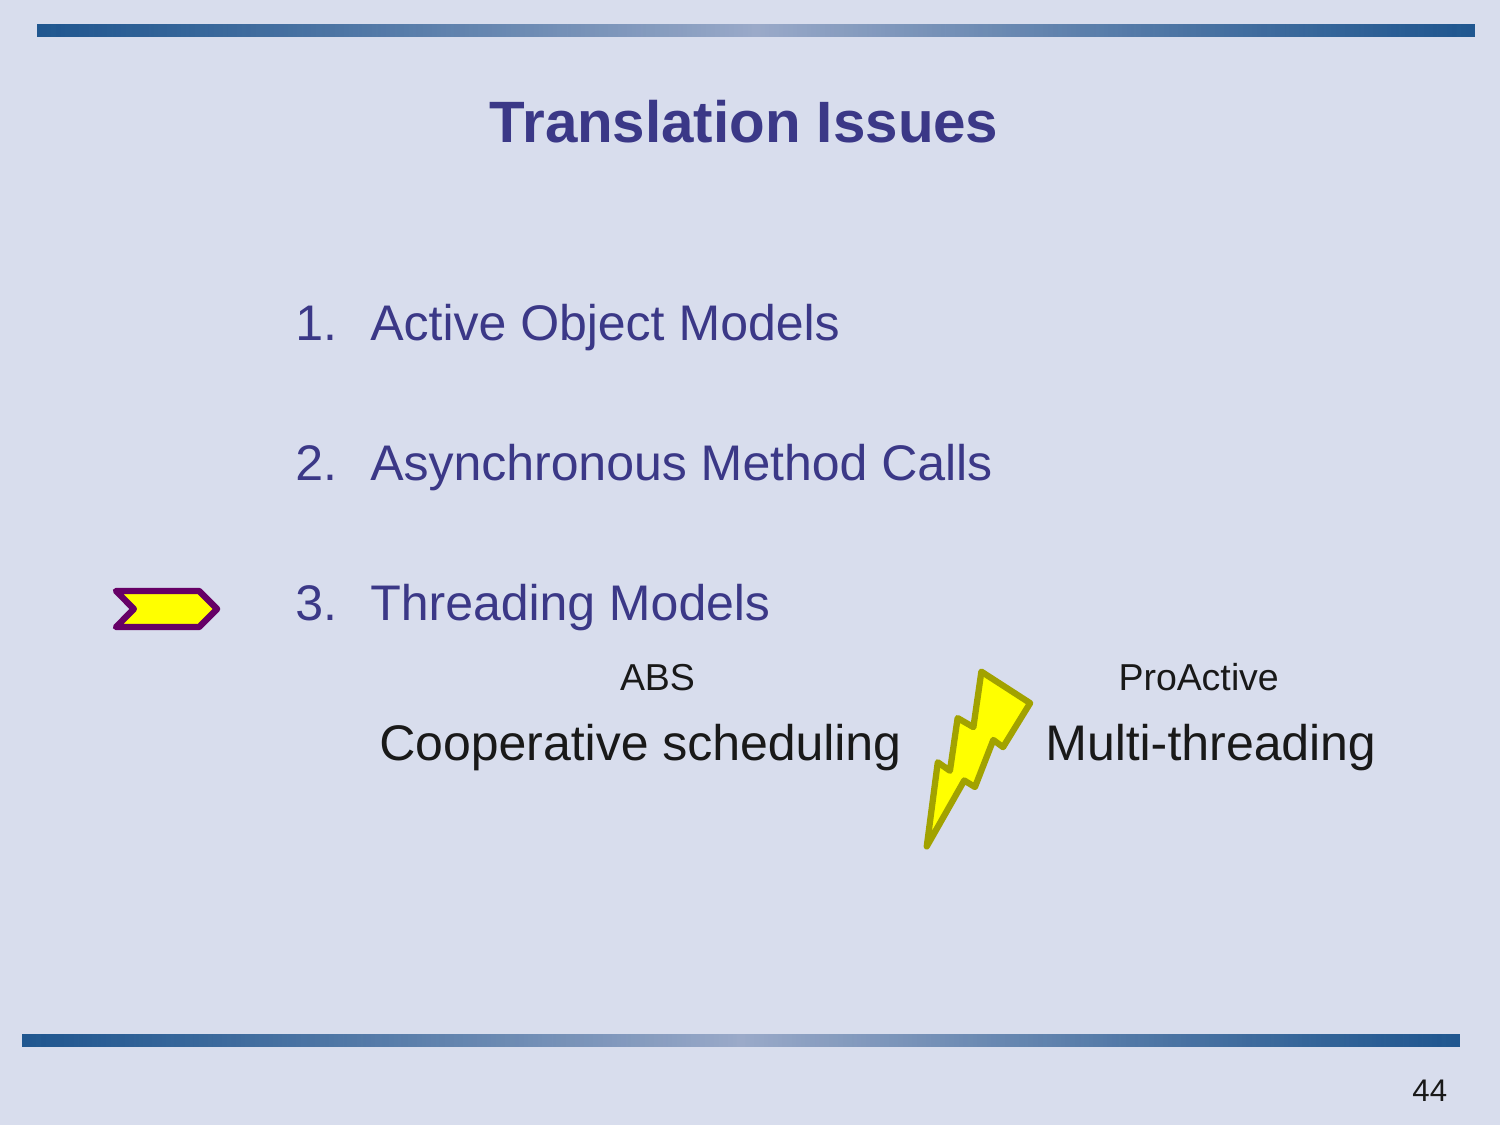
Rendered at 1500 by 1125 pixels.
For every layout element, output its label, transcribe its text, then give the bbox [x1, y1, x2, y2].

text_box [926, 671, 1031, 847]
slide_number 44 [1187, 1062, 1463, 1101]
title Translation Issues [66, 50, 1423, 188]
text_box [115, 590, 218, 628]
list Active Object Models Asynchronous Method Calls Threading Models ABS ProActive Cooperative scheduling Multi-threading [280, 283, 1500, 1034]
